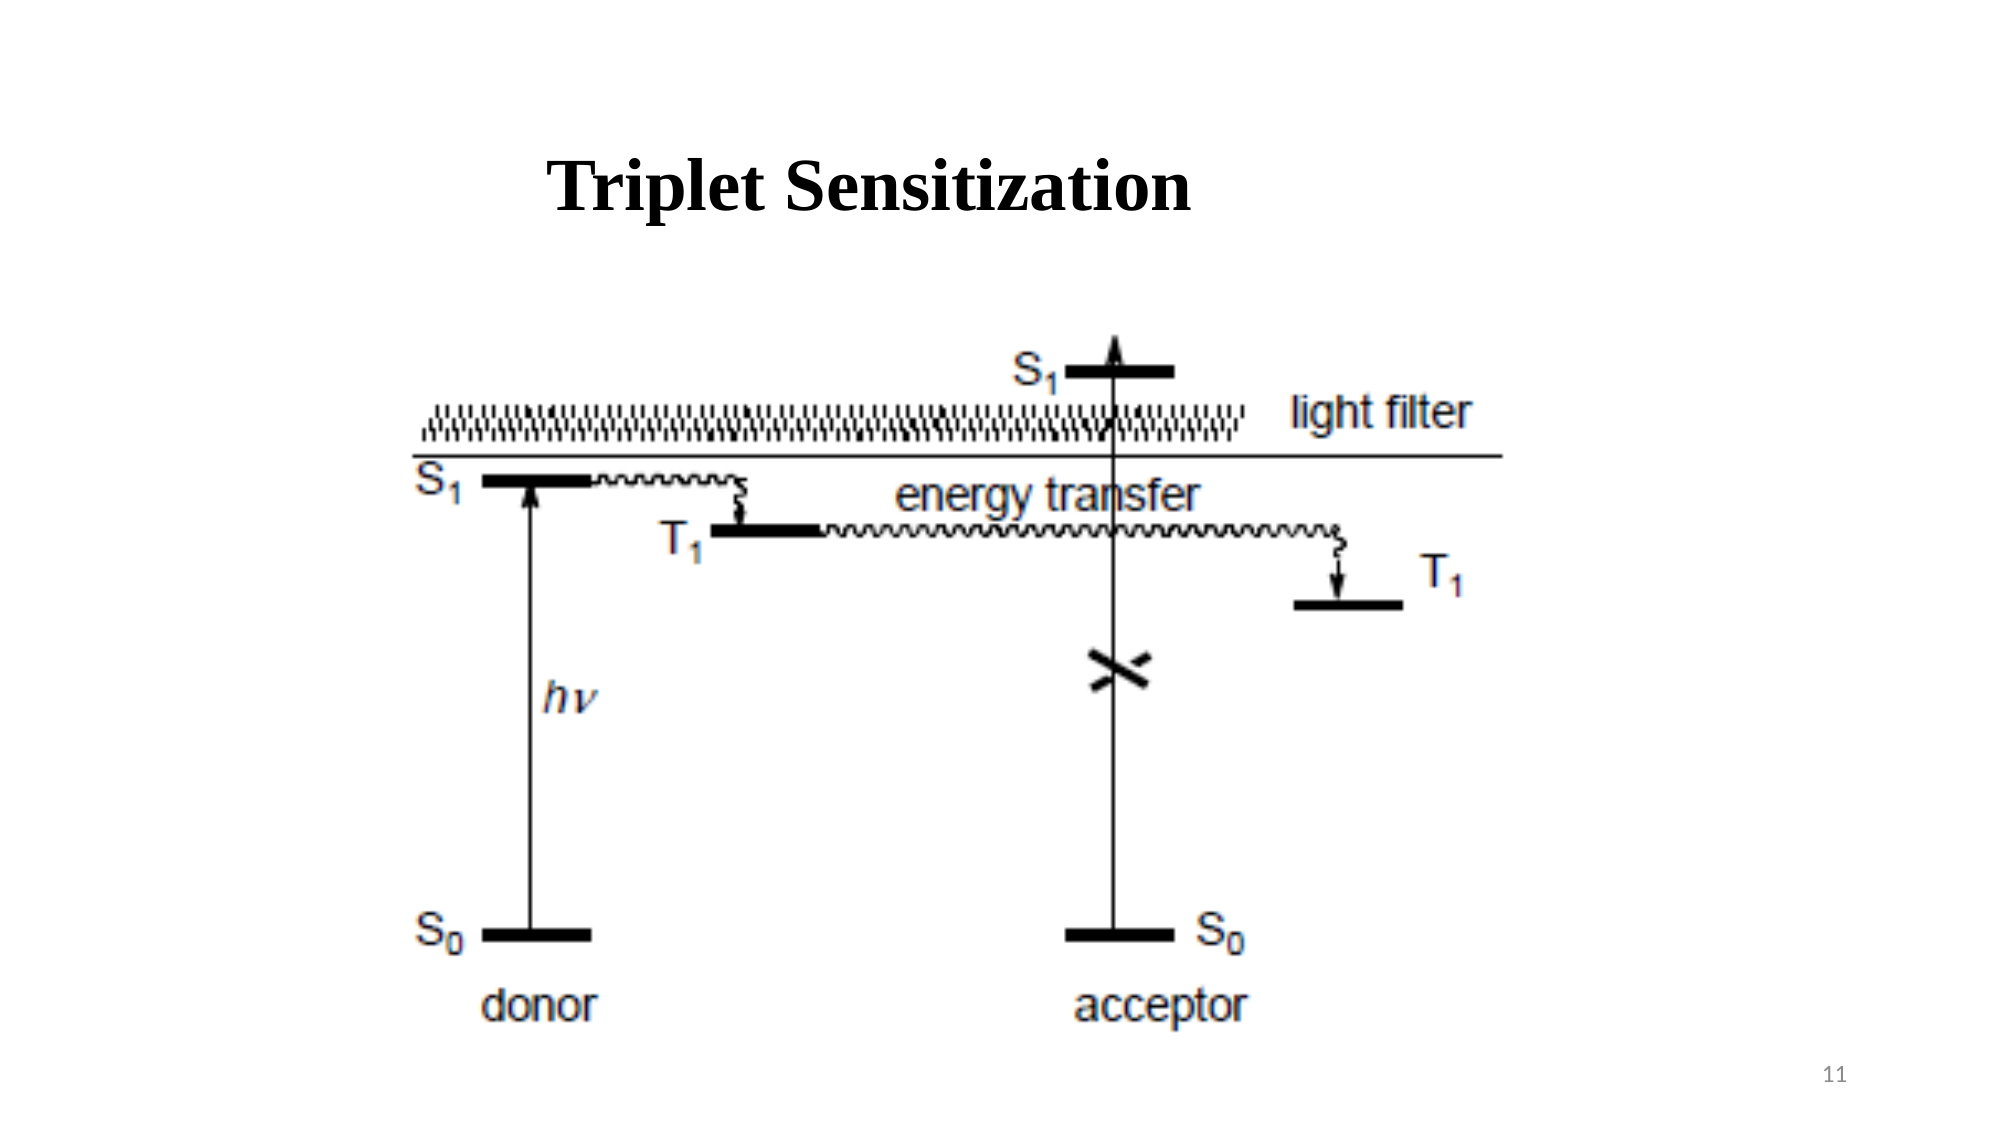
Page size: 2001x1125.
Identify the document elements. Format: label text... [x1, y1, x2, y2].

slide_number 11 [1412, 1042, 1863, 1103]
text_box Triplet Sensitization [532, 128, 1209, 234]
picture [392, 288, 1526, 1062]
